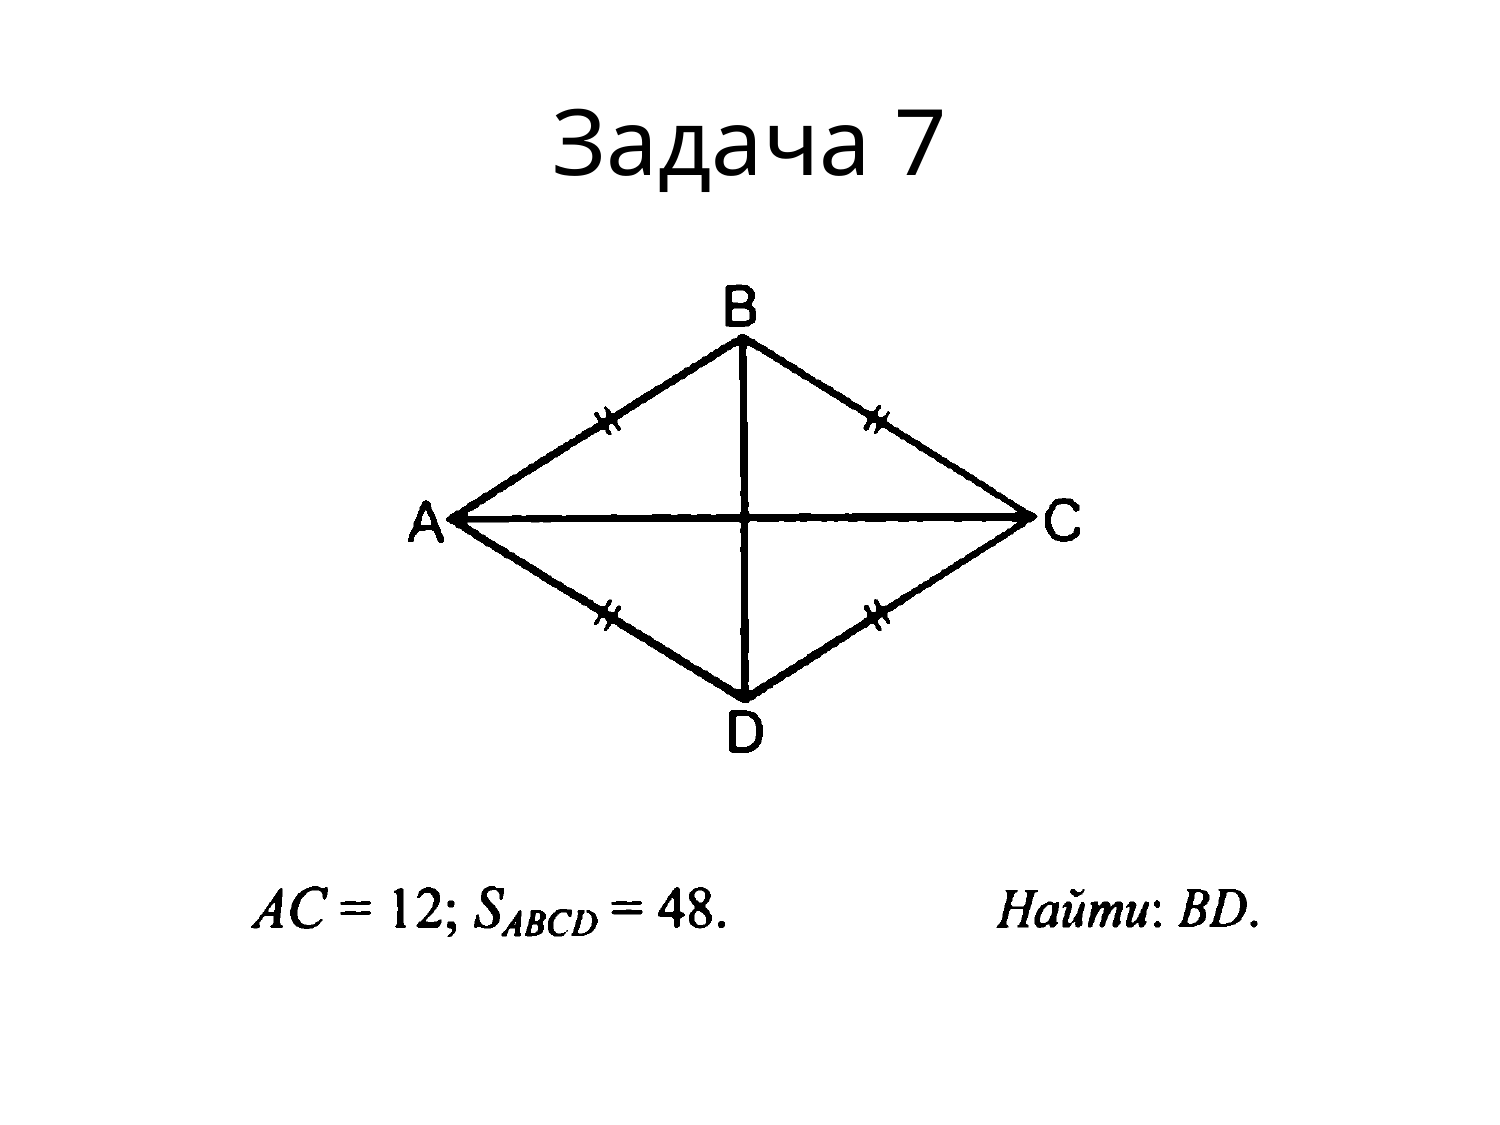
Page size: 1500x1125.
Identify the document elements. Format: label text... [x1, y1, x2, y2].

title Задача 7 [75, 45, 1425, 233]
picture [974, 881, 1270, 934]
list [324, 266, 1128, 767]
picture [241, 881, 758, 941]
